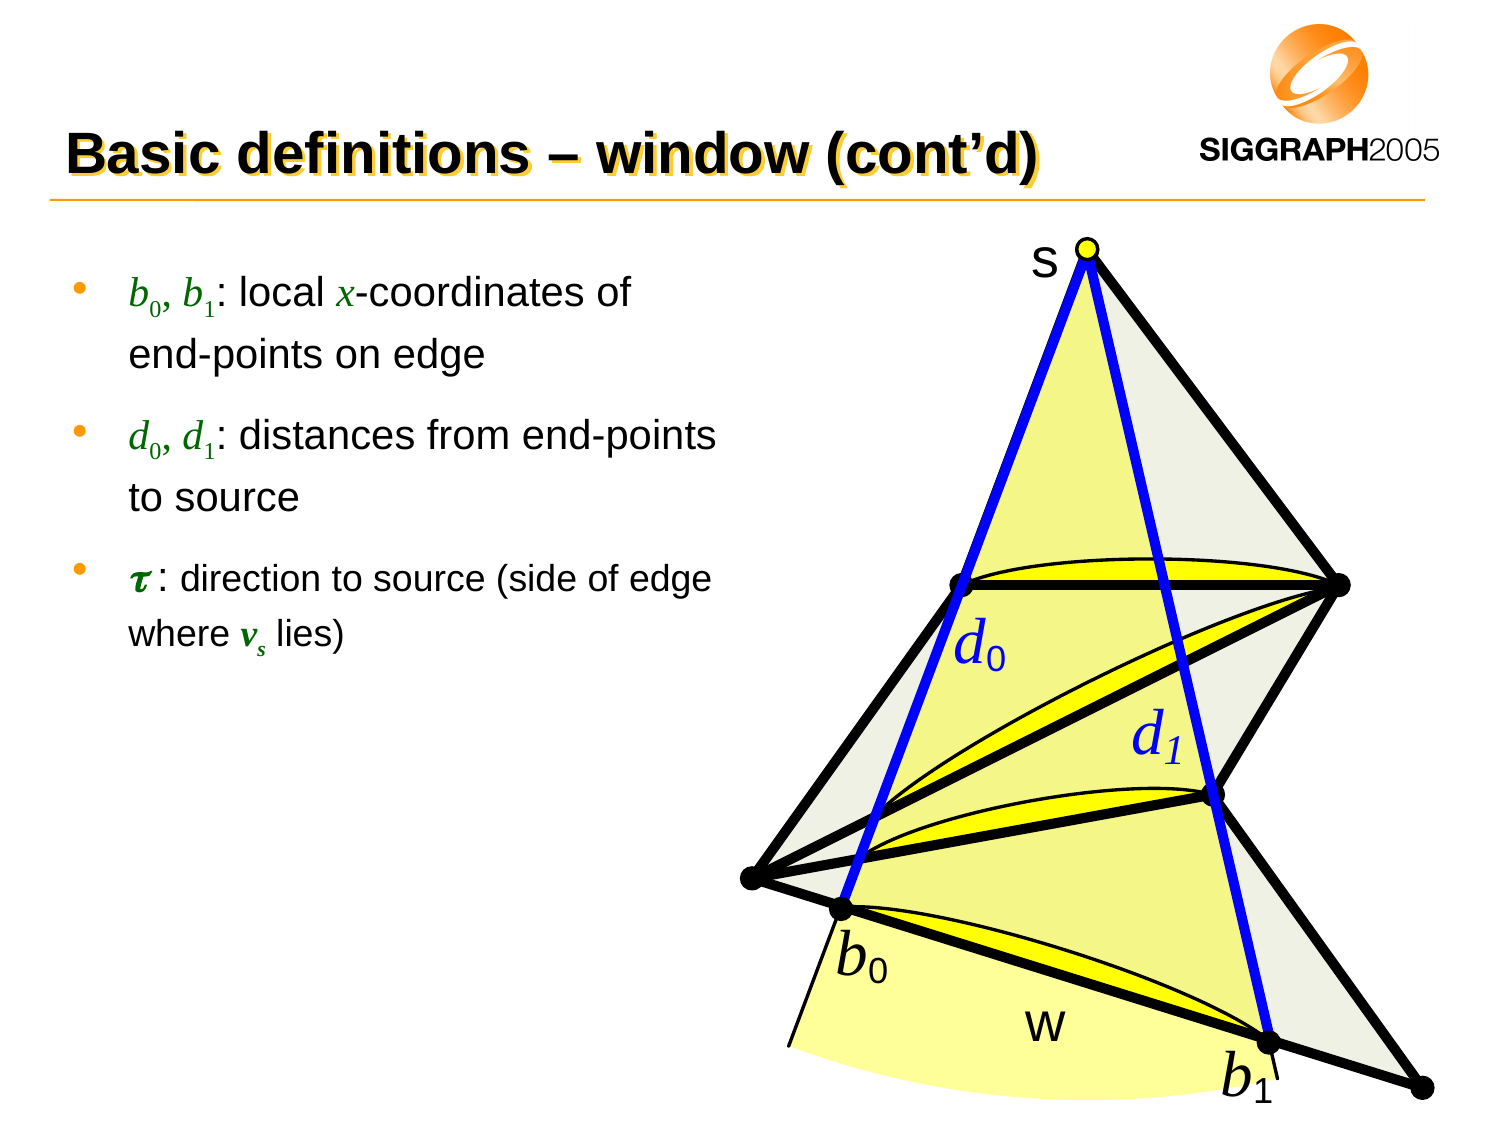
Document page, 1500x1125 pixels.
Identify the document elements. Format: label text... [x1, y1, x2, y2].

picture [1200, 24, 1439, 161]
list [734, 212, 1441, 1122]
title Basic definitions – window (cont’d) [50, 75, 1188, 225]
list b0, b1: local x-coordinates of end-points on edge d0, d1: distances from end-points to source  : direction to source (side of edge where vs lies) [57, 252, 729, 823]
